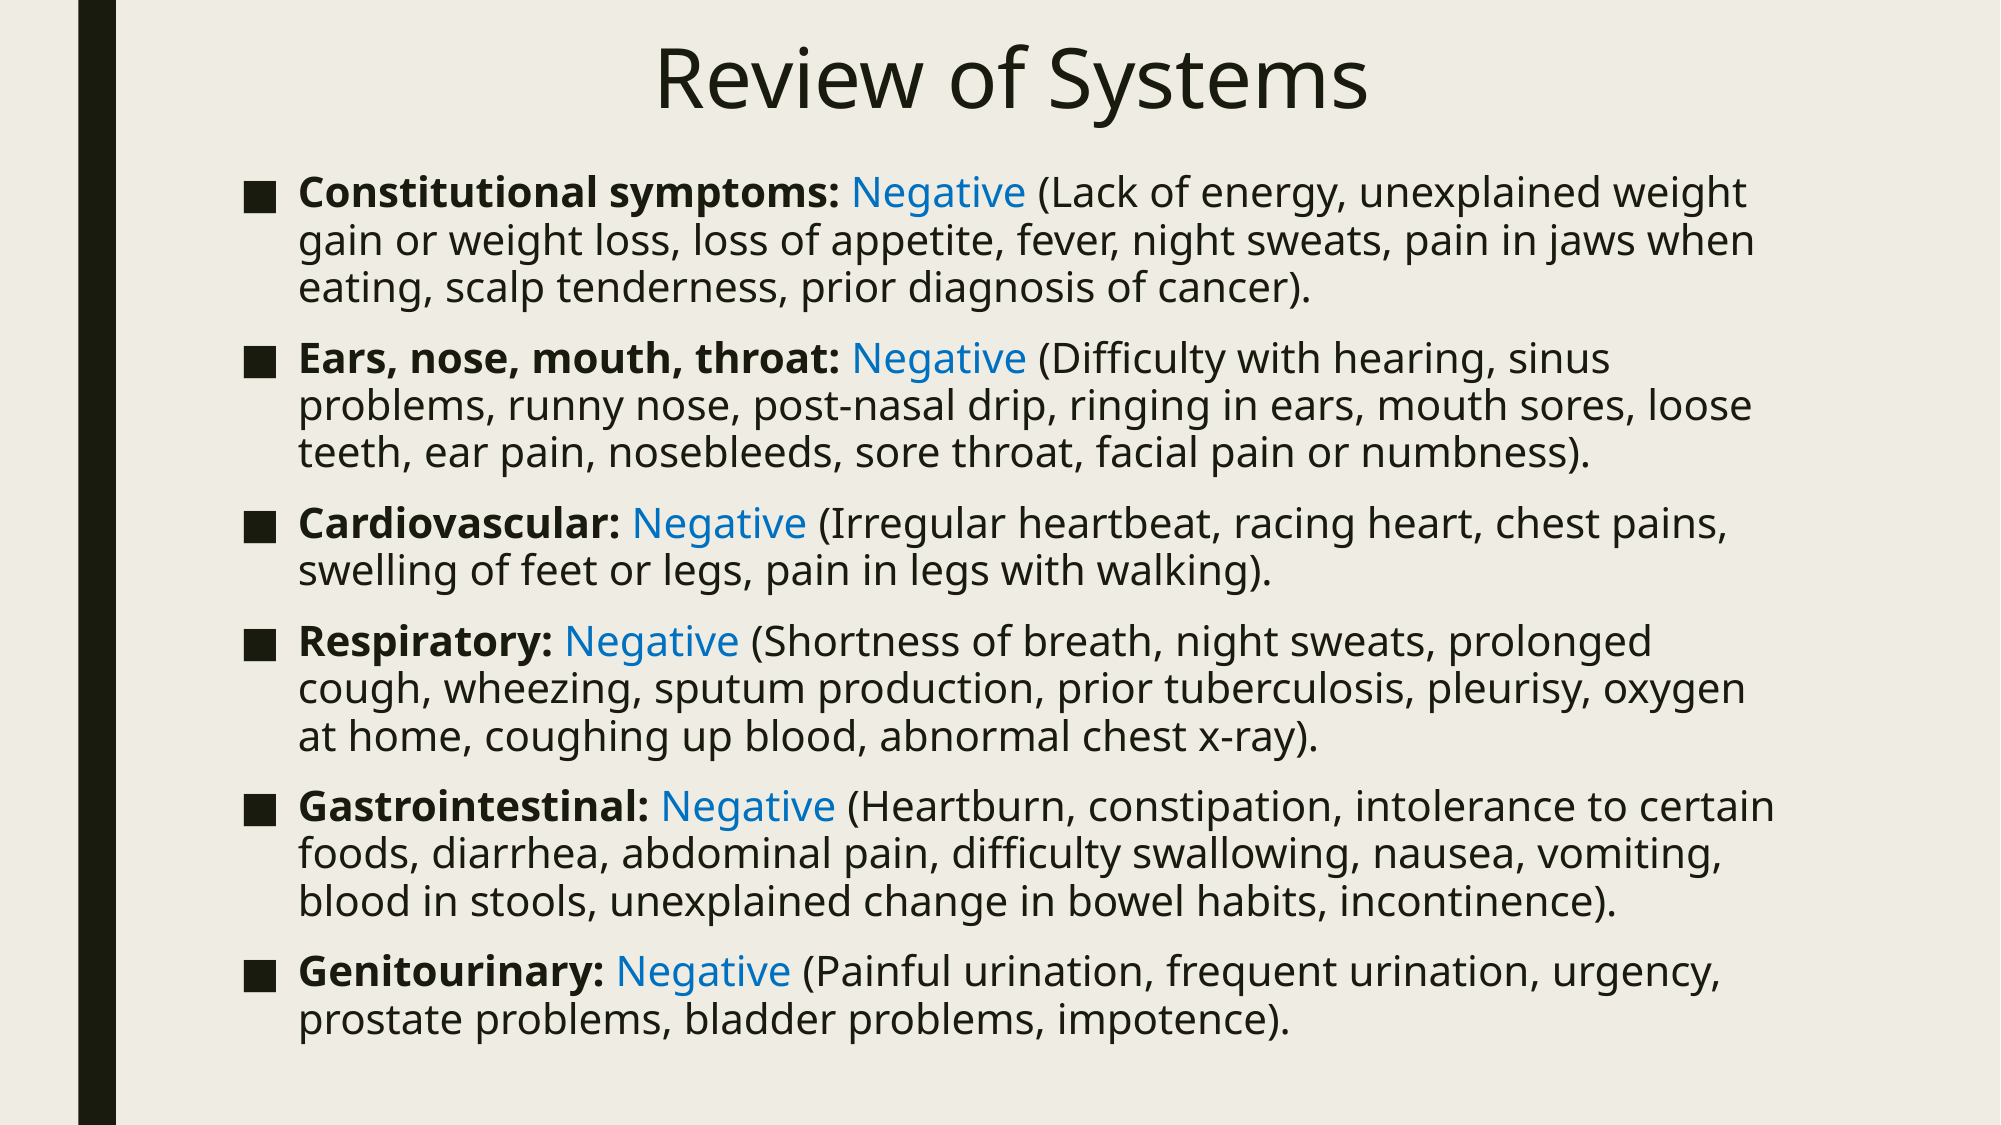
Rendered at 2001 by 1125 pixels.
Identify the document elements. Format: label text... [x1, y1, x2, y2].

list Constitutional symptoms: Negative (Lack of energy, unexplained weight gain or weight loss, loss of appetite, fever, night sweats, pain in jaws when eating, scalp tenderness, prior diagnosis of cancer). Ears, nose, mouth, throat: Negative (Difficulty with hearing, sinus problems, runny nose, post-nasal drip, ringing in ears, mouth sores, loose teeth, ear pain, nosebleeds, sore throat, facial pain or numbness). Cardiovascular: Negative (Irregular heartbeat, racing heart, chest pains, swelling of feet or legs, pain in legs with walking). Respiratory: Negative (Shortness of breath, night sweats, prolonged cough, wheezing, sputum production, prior tuberculosis, pleurisy, oxygen at home, coughing up blood, abnormal chest x-ray). Gastrointestinal: Negative (Heartburn, constipation, intolerance to certain foods, diarrhea, abdominal pain, difficulty swallowing, nausea, vomiting, blood in stools, unexplained change in bowel habits, incontinence). Genitourinary: Negative (Painful urination, frequent urination, urgency, prostate problems, bladder problems, impotence). [225, 162, 1800, 1077]
title Review of Systems [225, 29, 1800, 162]
